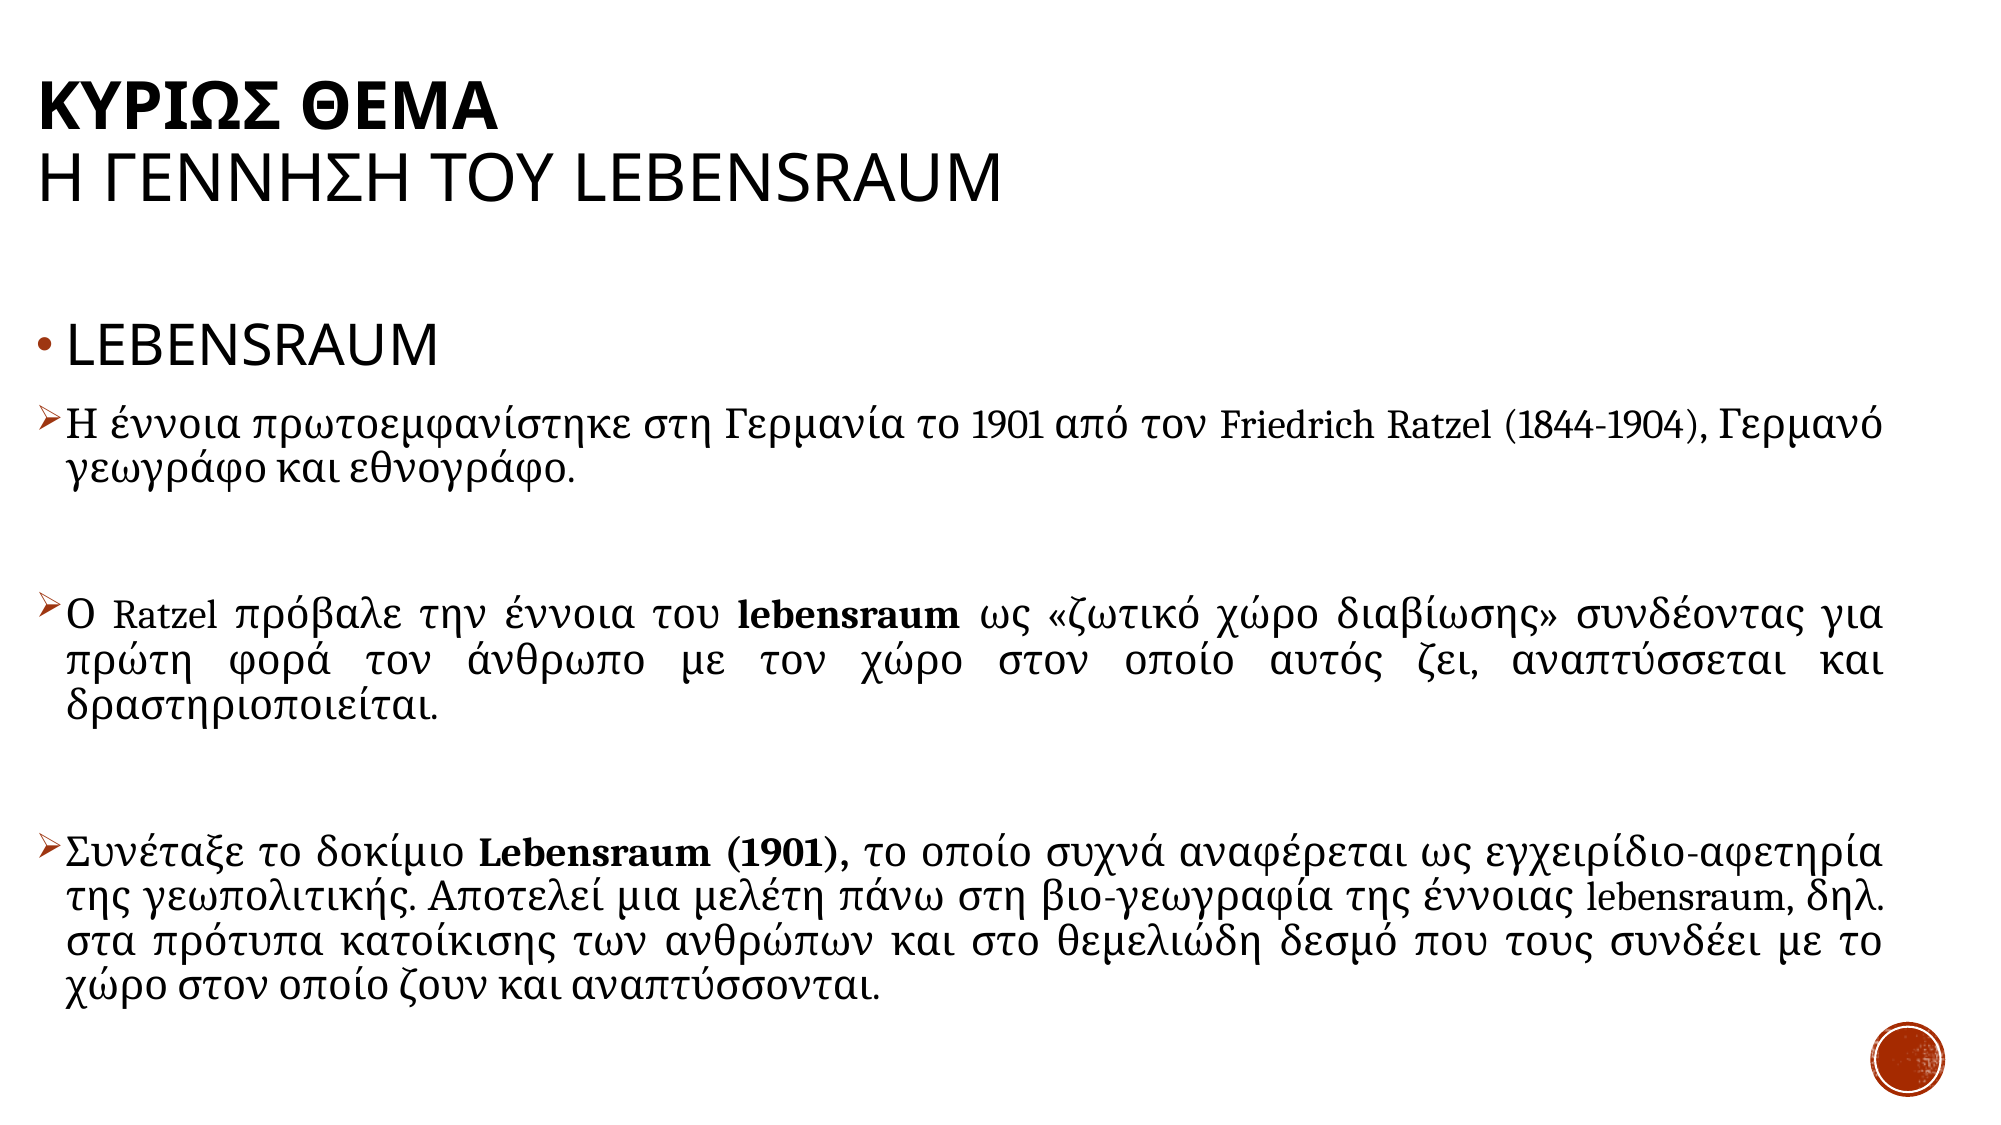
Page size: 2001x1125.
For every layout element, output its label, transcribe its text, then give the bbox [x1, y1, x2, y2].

title ΚΥΡΙΩΣ ΘΕΜΑ Η ΓΕΝΝΗΣΗ ΤΟΥ LEBENSRAUM [21, 11, 1672, 276]
list LEBENSRAUM Η έννοια πρωτοεμφανίστηκε στη Γερμανία το 1901 από τον Friedrich Ratzel (1844-1904), Γερμανό γεωγράφο και εθνογράφο. Ο Ratzel πρόβαλε την έννοια του lebensraum ως «ζωτικό χώρο διαβίωσης» συνδέοντας για πρώτη φορά τον άνθρωπο με τον χώρο στον οποίο αυτός ζει, αναπτύσσεται και δραστηριοποιείται. Συνέταξε το δοκίμιο Lebensraum (1901), το οποίο συχνά αναφέρεται ως εγχειρίδιο-αφετηρία της γεωπολιτικής. Αποτελεί μια μελέτη πάνω στη βιο-γεωγραφία της έννοιας lebensraum, δηλ. στα πρότυπα κατοίκισης των ανθρώπων και στο θεμελιώδη δεσμό που τους συνδέει με το χώρο στον οποίο ζουν και αναπτύσσονται. [21, 308, 1899, 1022]
